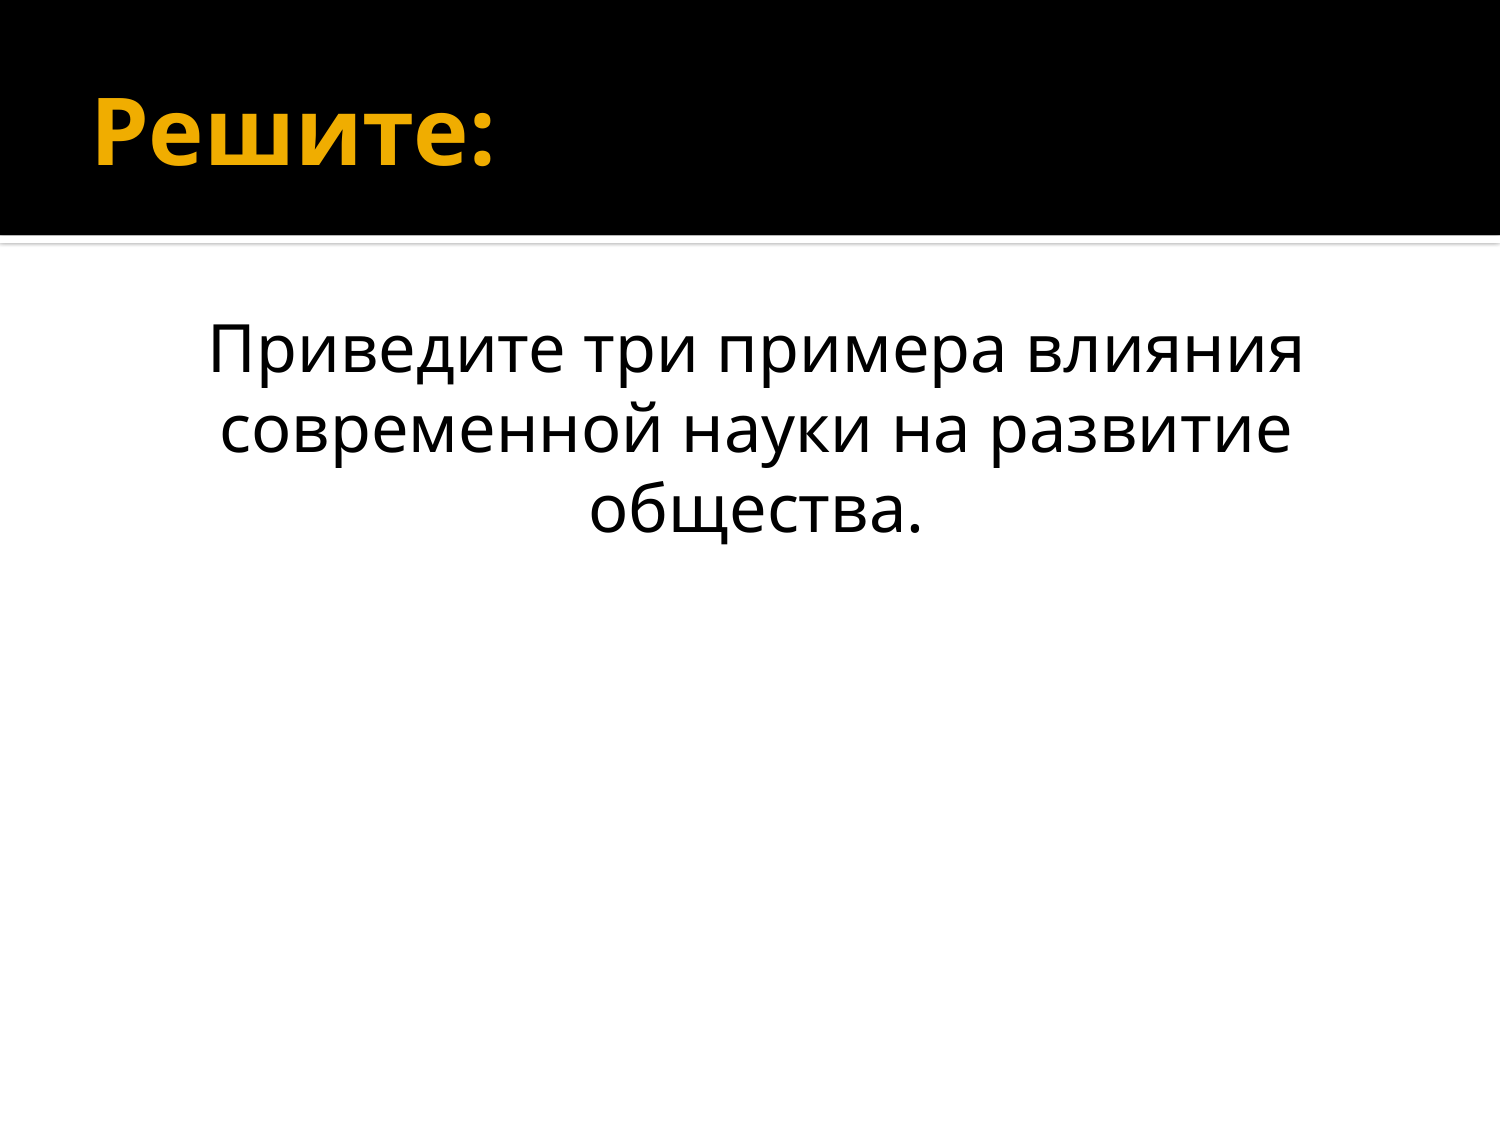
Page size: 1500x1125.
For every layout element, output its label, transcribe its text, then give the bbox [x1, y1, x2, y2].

list Приведите три примера влияния современной науки на развитие общества. [75, 291, 1425, 1050]
title Решите: [75, 25, 1425, 231]
